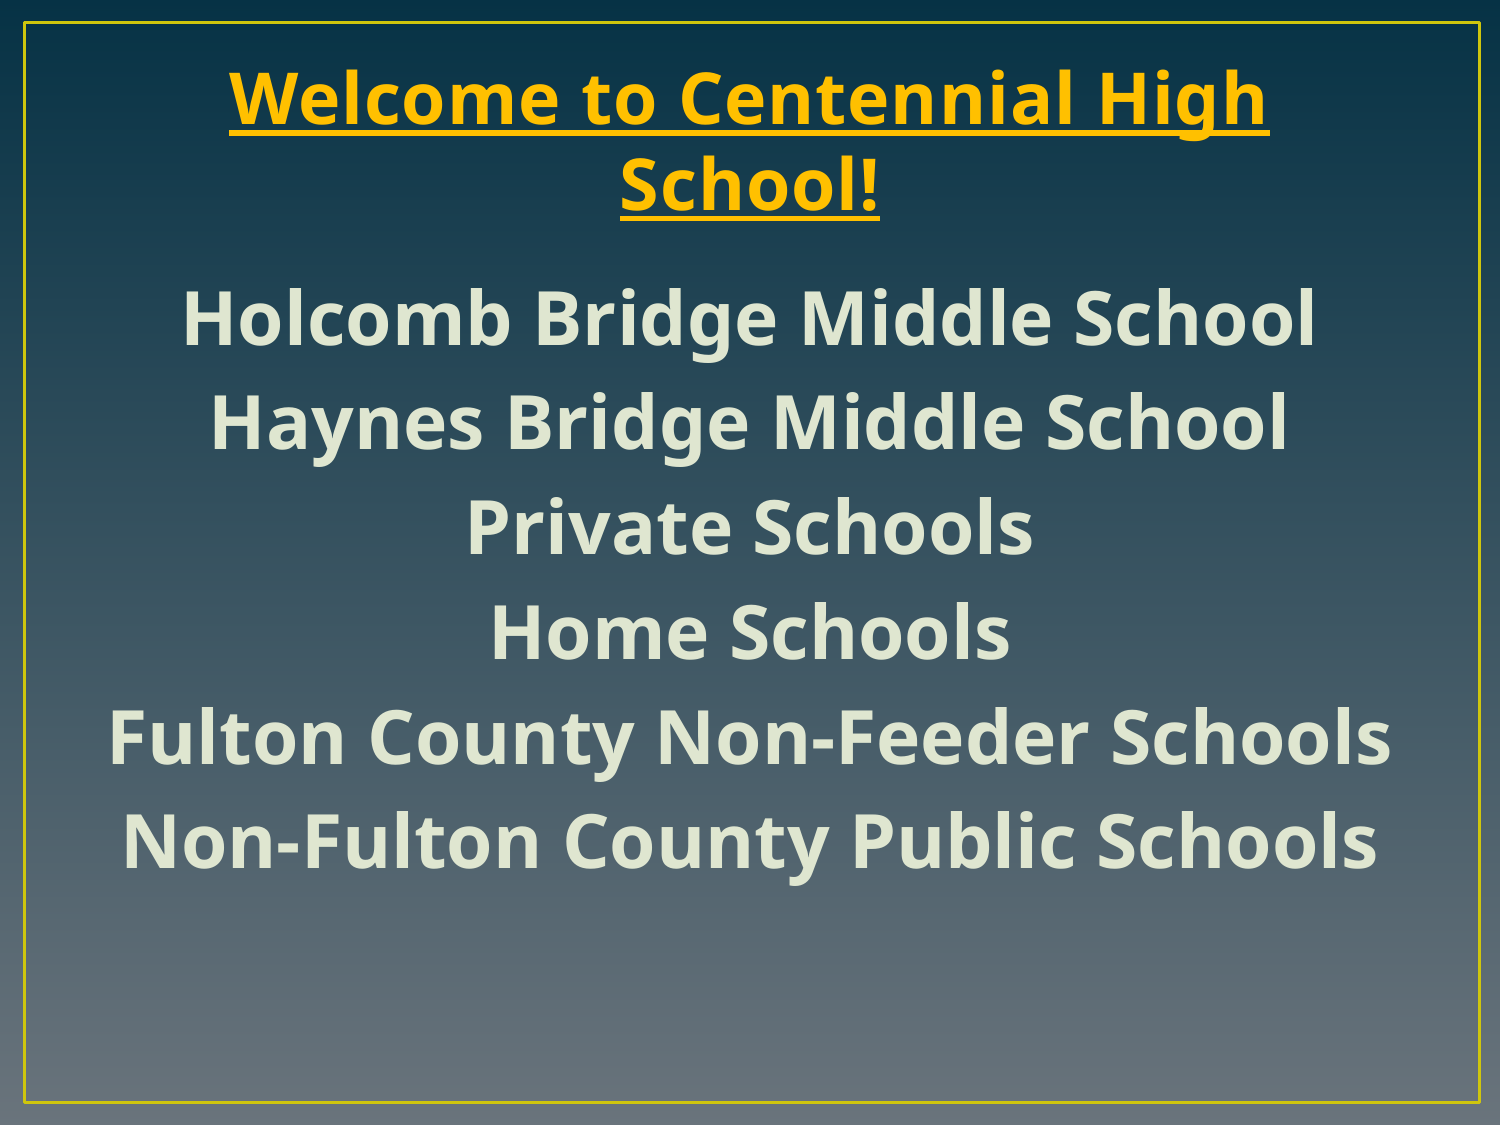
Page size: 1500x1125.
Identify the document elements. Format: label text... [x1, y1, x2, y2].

list Holcomb Bridge Middle School Haynes Bridge Middle School Private Schools Home Schools Fulton County Non-Feeder Schools Non-Fulton County Public Schools [75, 262, 1425, 1005]
title Welcome to Centennial High School! [75, 45, 1425, 233]
